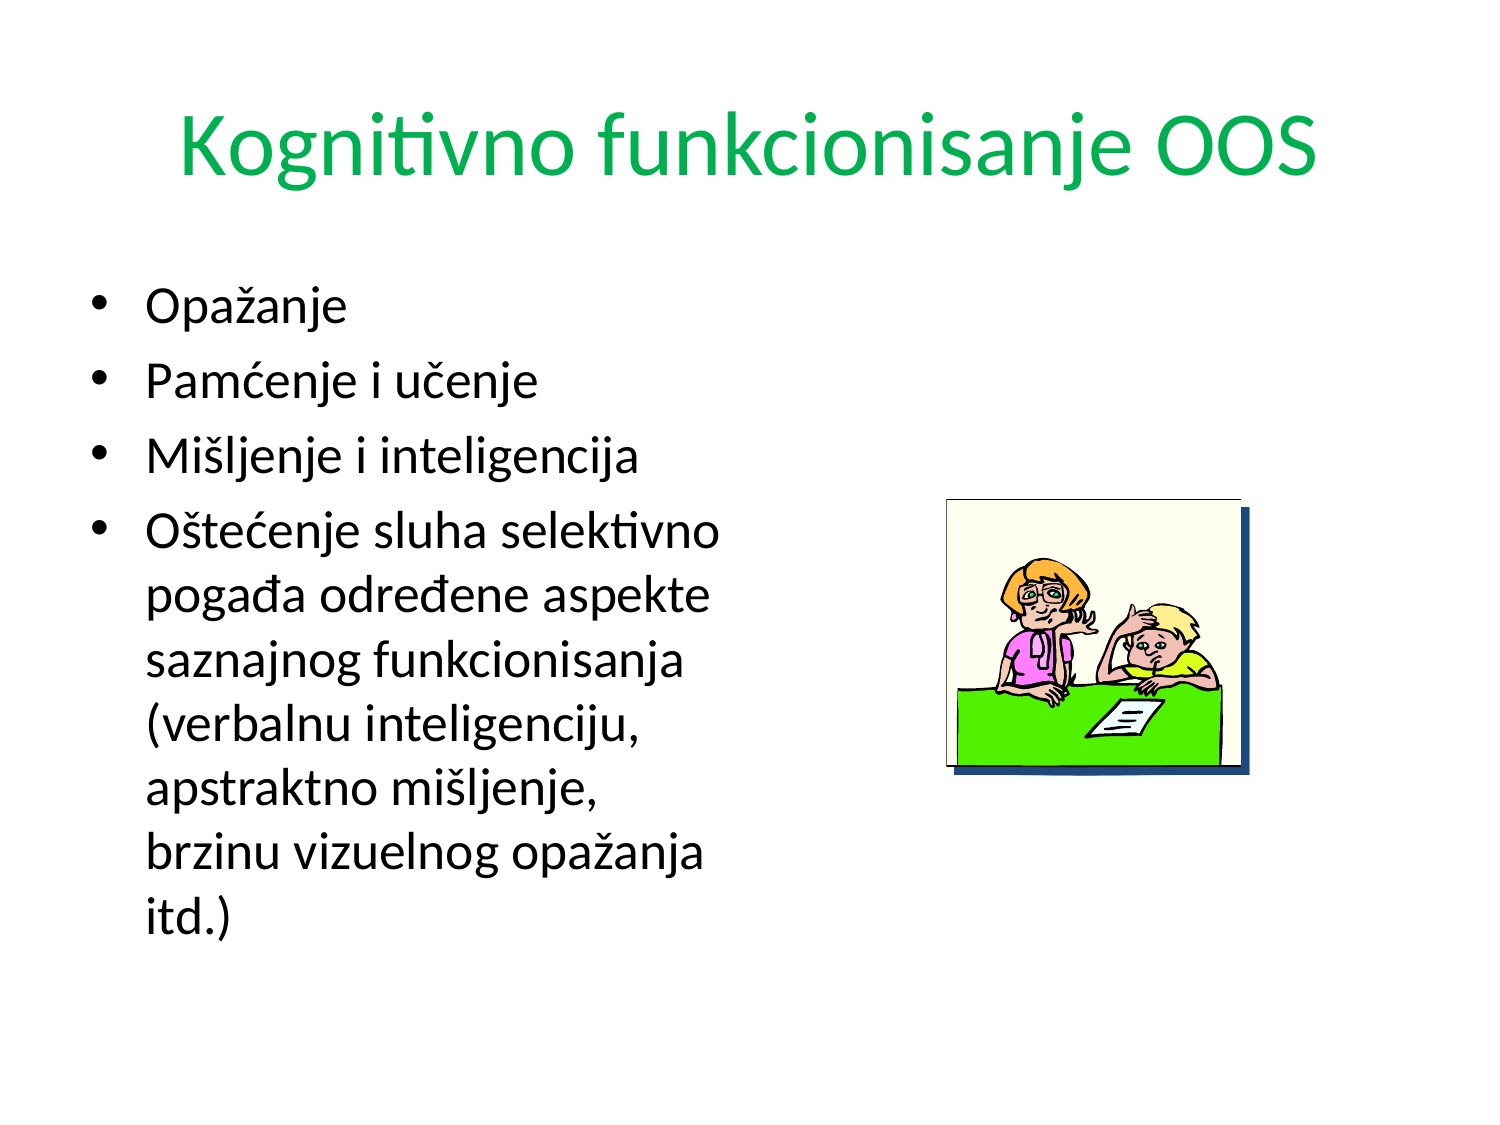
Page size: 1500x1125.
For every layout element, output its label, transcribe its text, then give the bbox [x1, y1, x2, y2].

title Kognitivno funkcionisanje OOS [75, 45, 1425, 233]
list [945, 498, 1242, 769]
list Opažanje Pamćenje i učenje Mišljenje i inteligencija Oštećenje sluha selektivno pogađa određene aspekte saznajnog funkcionisanja (verbalnu inteligenciju, apstraktno mišljenje, brzinu vizuelnog opažanja itd.) [75, 262, 738, 1005]
